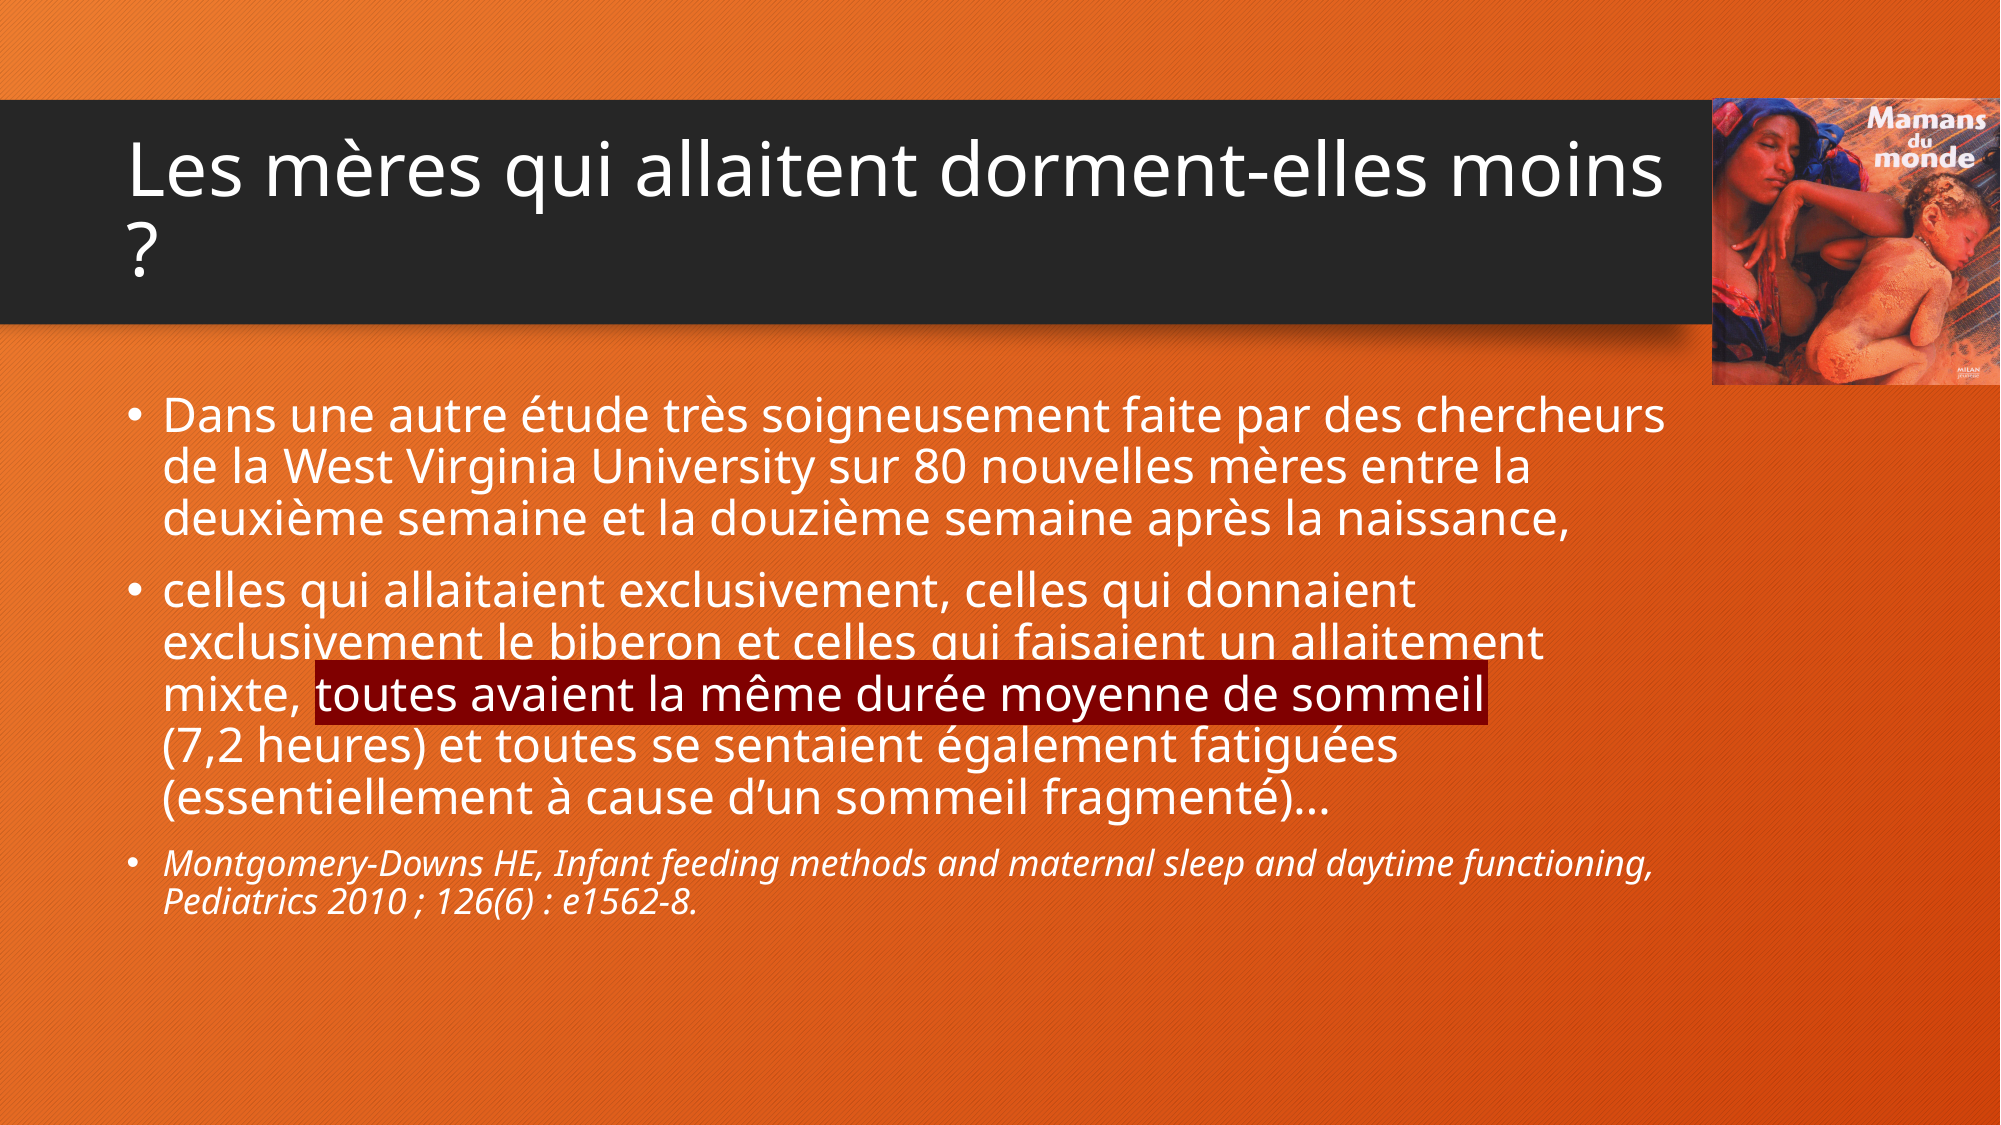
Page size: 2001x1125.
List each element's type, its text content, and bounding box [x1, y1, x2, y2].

picture [0, 98, 2000, 385]
list Dans une autre étude très soigneusement faite par des chercheurs de la West Virginia University sur 80 nouvelles mères entre la deuxième semaine et la douzième semaine après la naissance, celles qui allaitaient exclusivement, celles qui donnaient exclusivement le biberon et celles qui faisaient un allaitement mixte, toutes avaient la même durée moyenne de sommeil (7,2 heures) et toutes se sentaient également fatiguées (essentiellement à cause d’un sommeil fragmenté)… Montgomery-Downs HE, Infant feeding methods and maternal sleep and daytime functioning, Pediatrics 2010 ; 126(6) : e1562-8. [111, 383, 1689, 974]
title Les mères qui allaitent dorment-elles moins ? [111, 123, 1689, 301]
